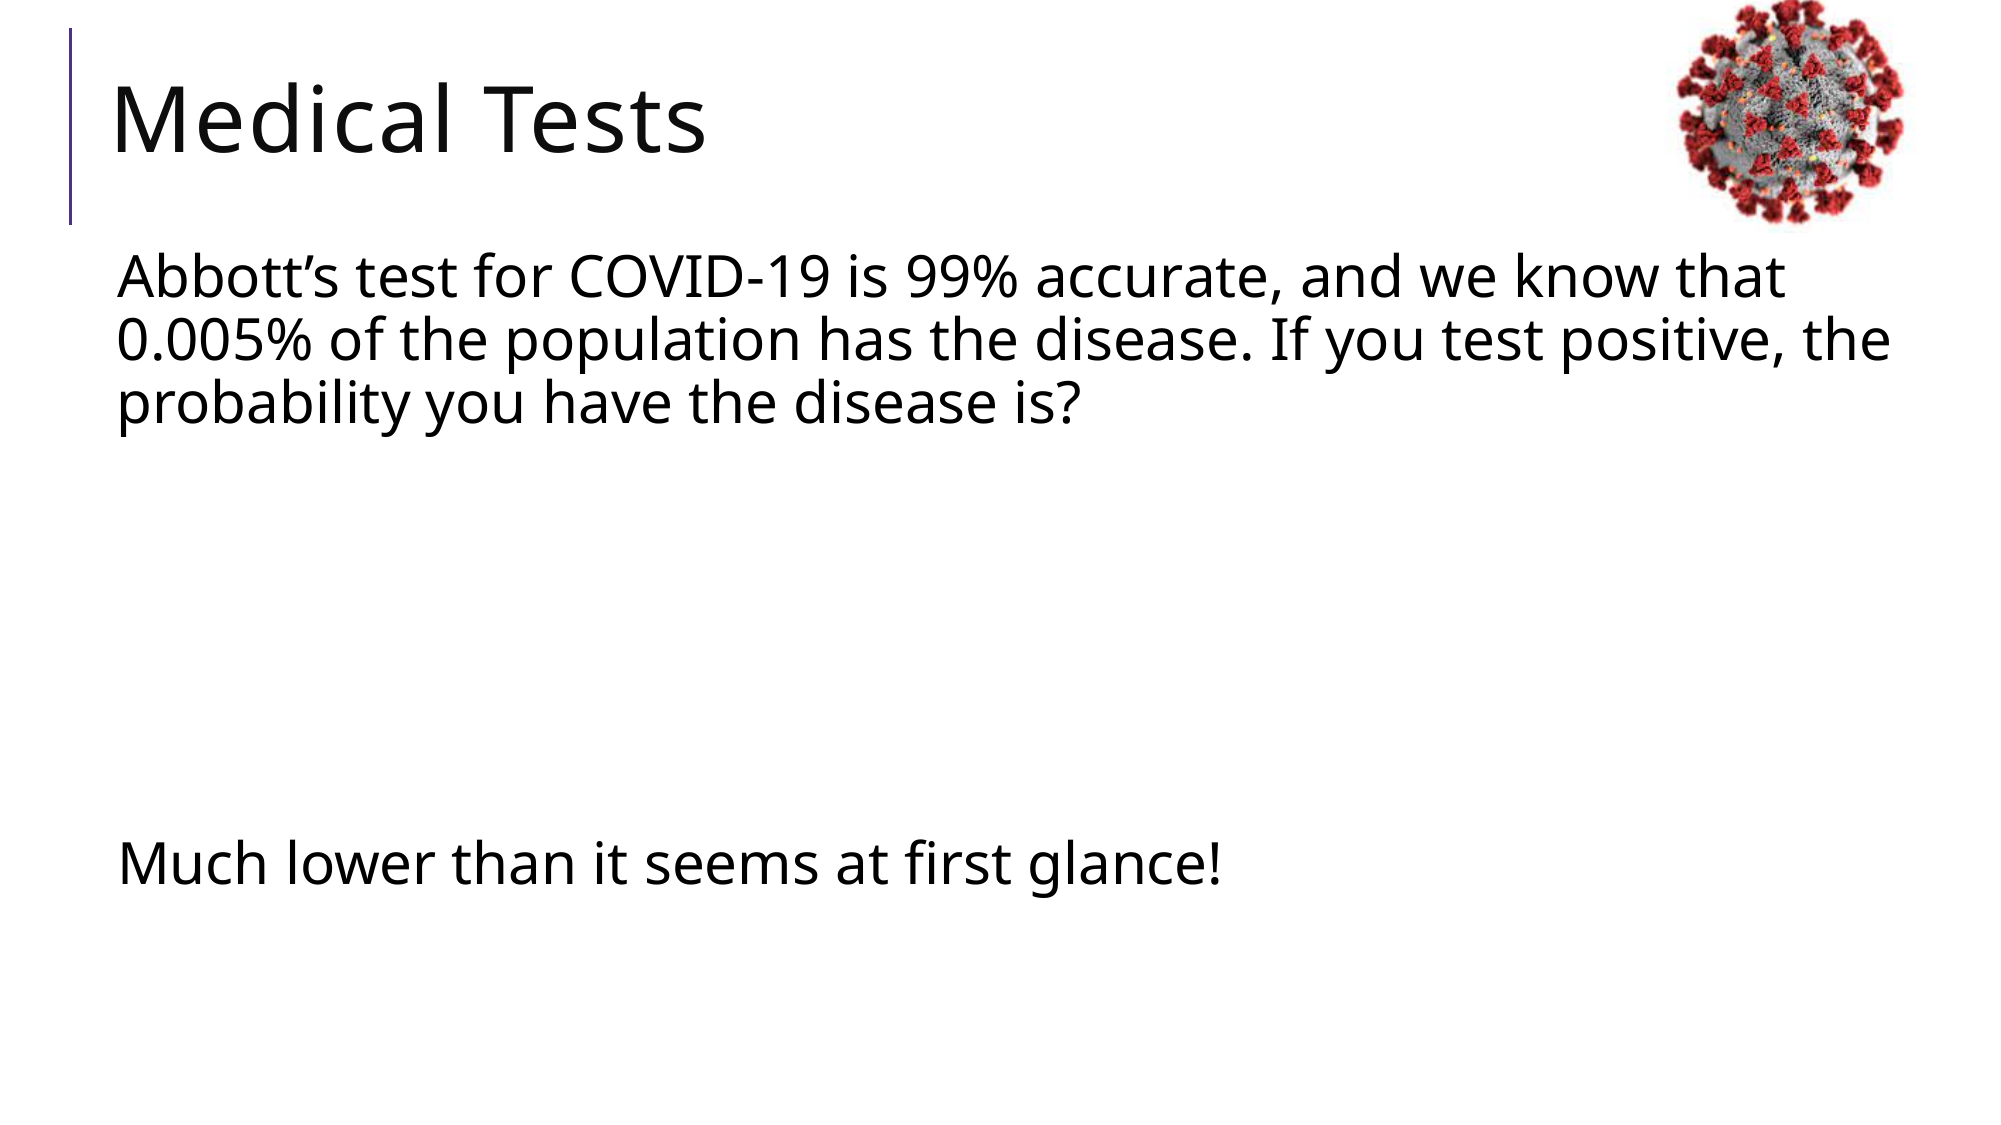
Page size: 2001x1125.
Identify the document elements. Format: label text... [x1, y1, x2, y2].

title Medical Tests [94, 43, 1569, 210]
picture [1576, 0, 2000, 233]
